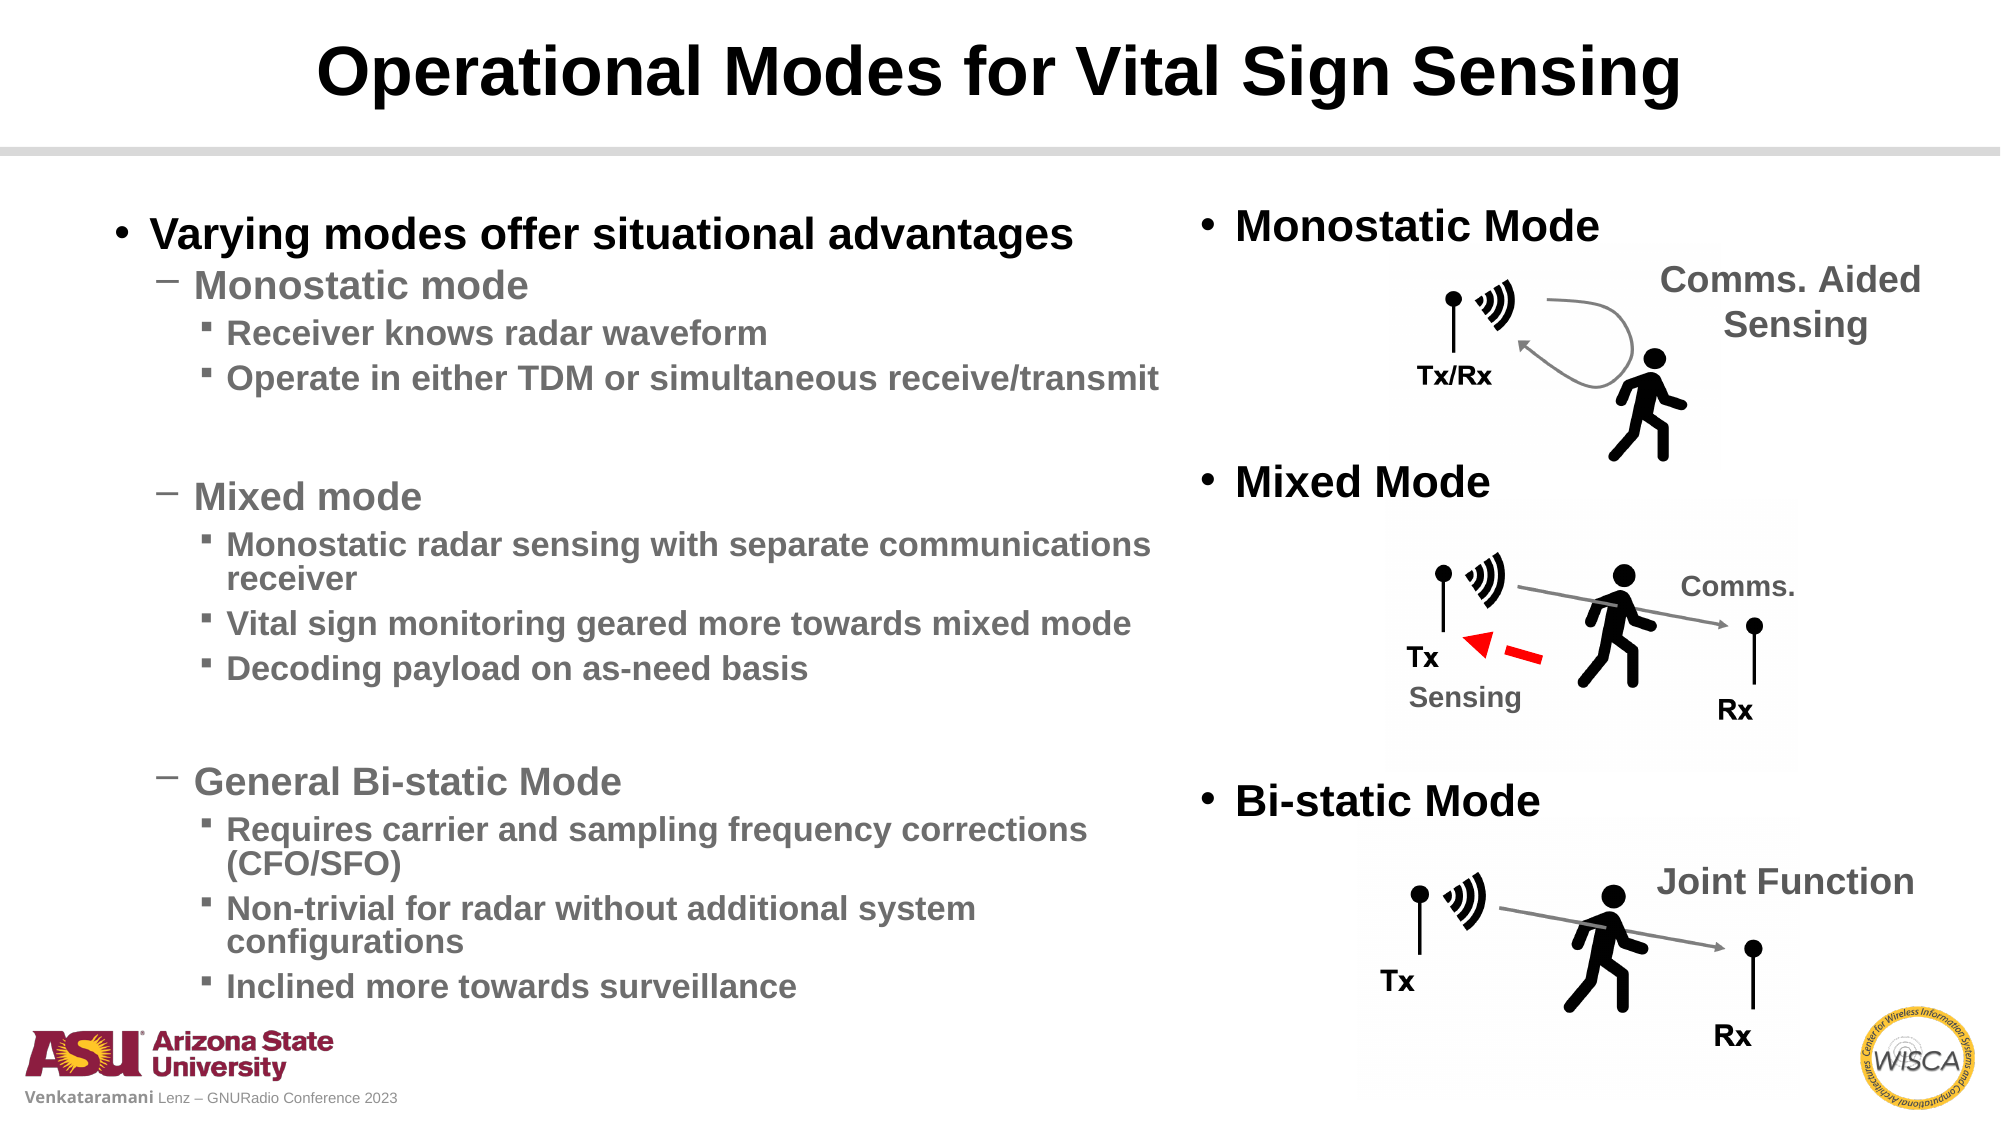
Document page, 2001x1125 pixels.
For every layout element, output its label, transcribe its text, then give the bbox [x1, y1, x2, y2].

text_box Joint Function [1804, 849, 1931, 910]
title Operational Modes for Vital Sign Sensing [205, 16, 1795, 151]
picture [1357, 817, 1800, 1100]
picture [1388, 242, 1721, 470]
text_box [1462, 637, 1542, 661]
list Monostatic Mode Mixed Mode Bi-static Mode [1185, 202, 1964, 1101]
list Varying modes offer situational advantages Monostatic mode Receiver knows radar waveform Operate in either TDM or simultaneous receive/transmit Mixed mode Monostatic radar sensing with separate communications receiver Vital sign monitoring geared more towards mixed mode Decoding payload on as-need basis General Bi-static Mode Requires carrier and sampling frequency corrections (CFO/SFO) Non-trivial for radar without additional system configurations Inclined more towards surveillance [99, 210, 1189, 1004]
picture [0, 1008, 358, 1098]
text_box Comms. Aided Sensing [1724, 247, 1966, 353]
picture [1384, 499, 1799, 772]
picture [1860, 1006, 1975, 1110]
